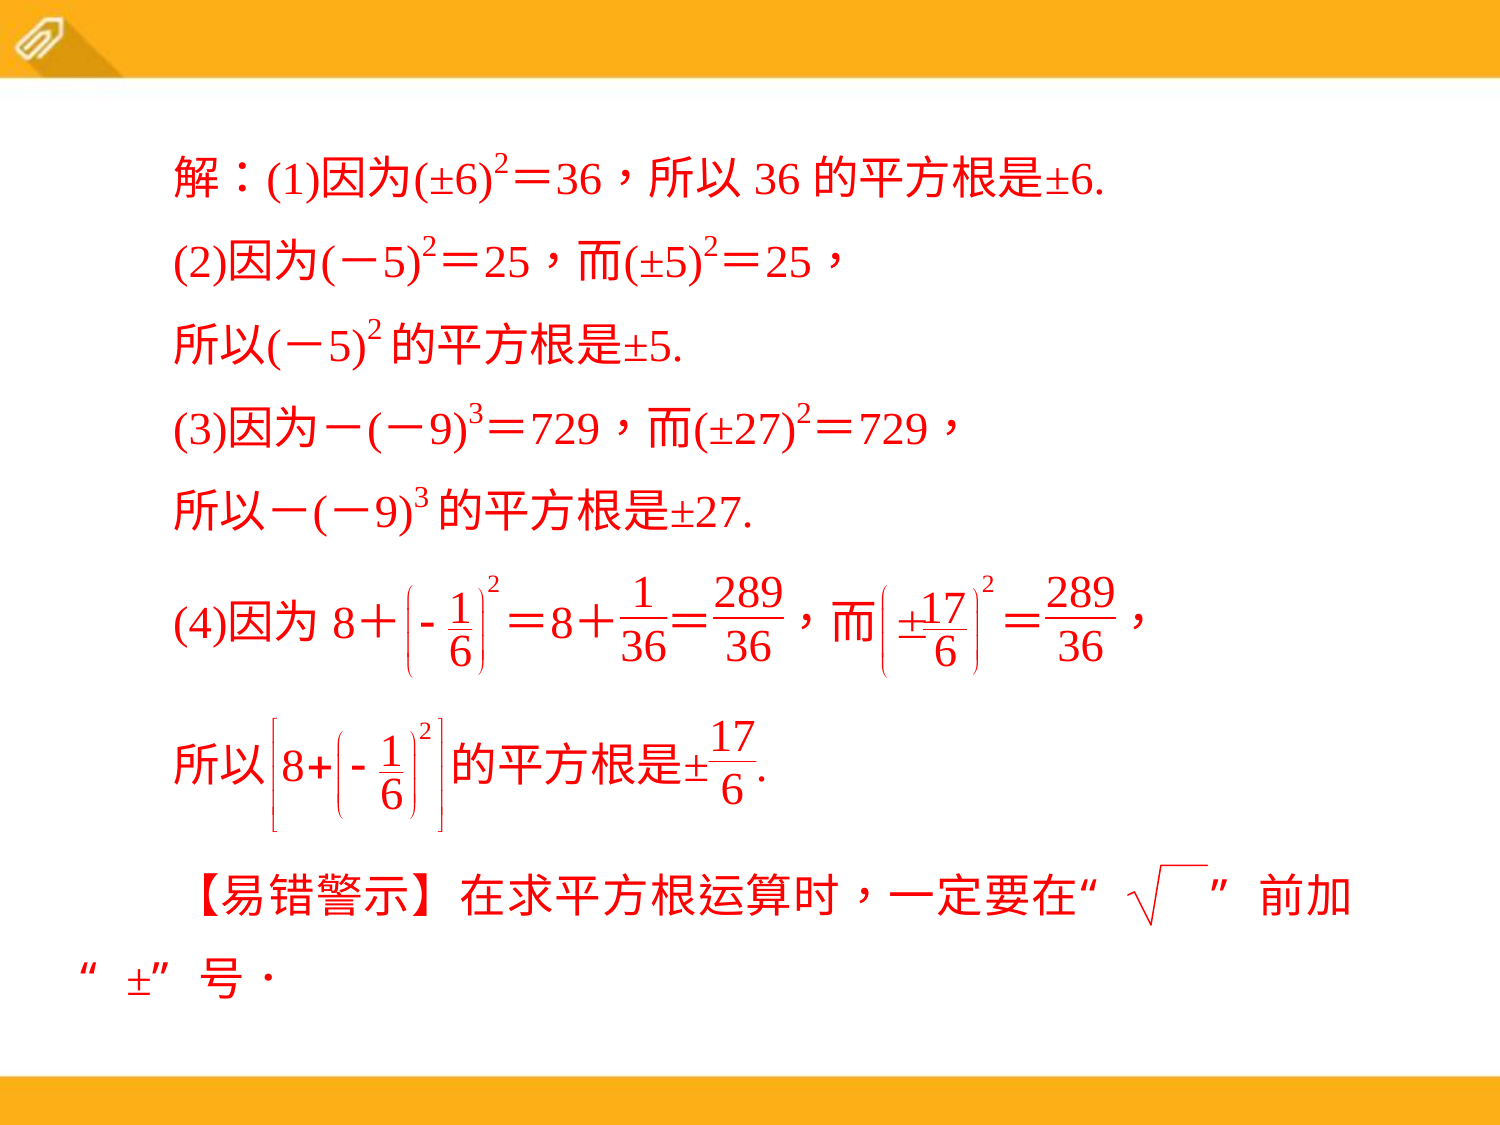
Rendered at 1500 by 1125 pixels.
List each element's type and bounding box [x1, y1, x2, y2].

text_box [79, 147, 1351, 1032]
picture [0, 0, 1500, 1125]
